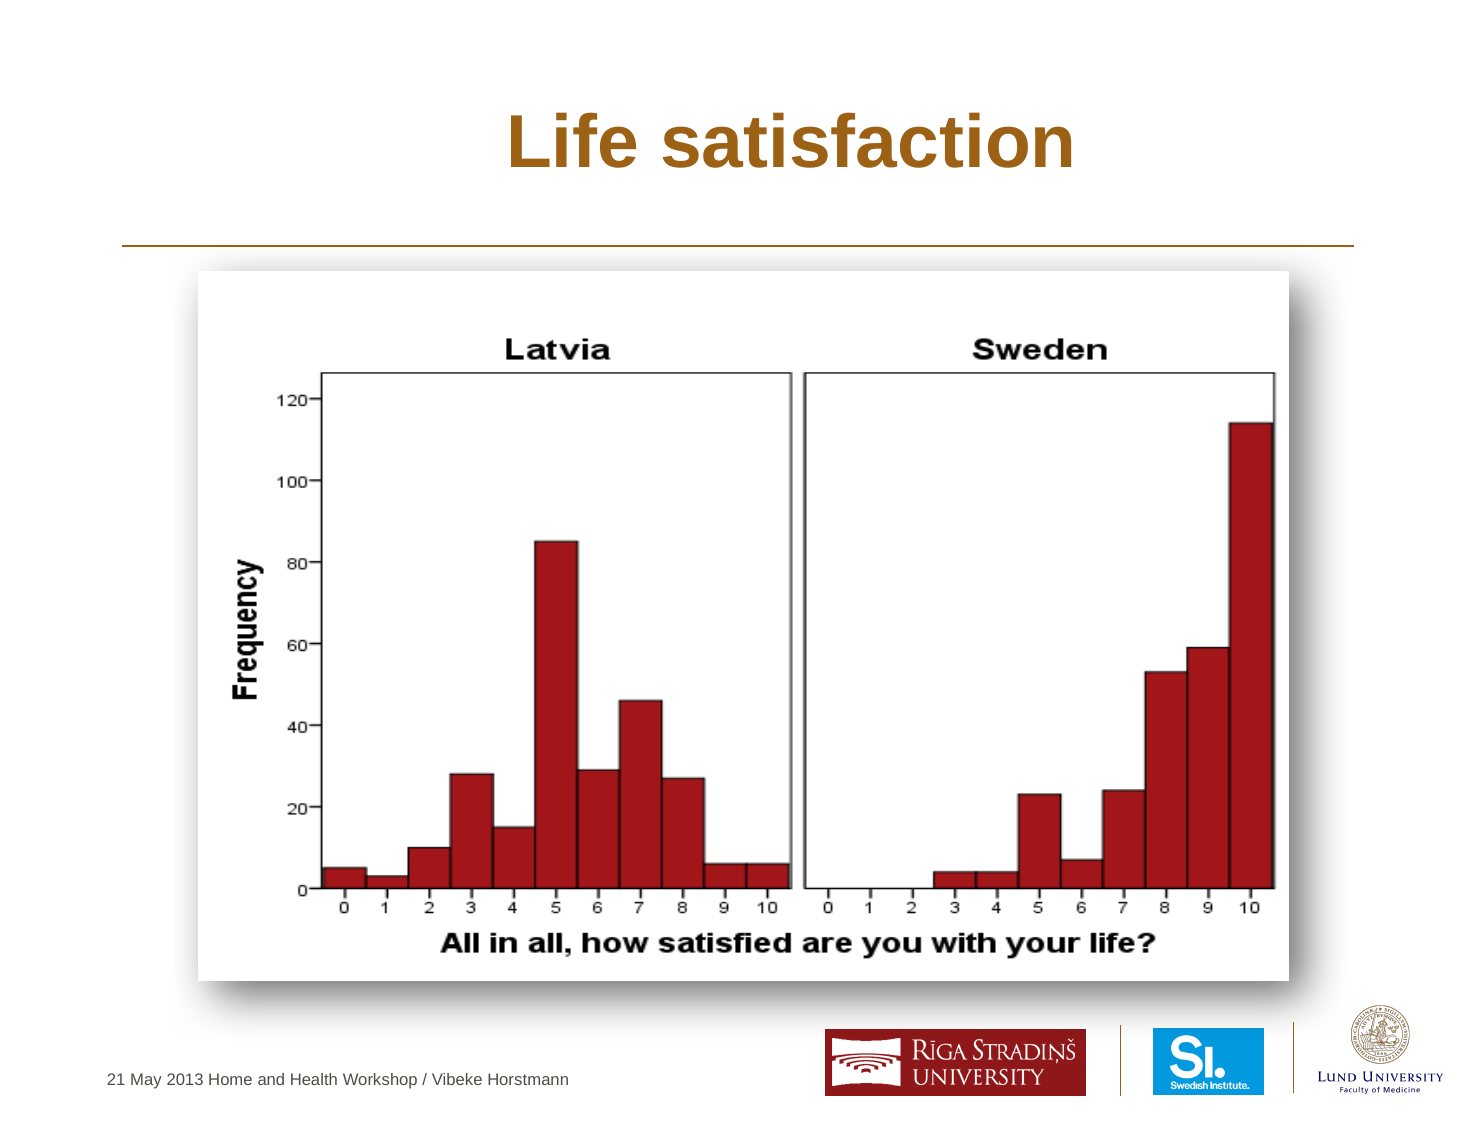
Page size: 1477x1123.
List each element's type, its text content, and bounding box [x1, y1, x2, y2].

picture [198, 271, 1290, 981]
text_box Life satisfaction [491, 85, 1092, 190]
picture [1211, 1084, 1221, 1088]
picture [1194, 1082, 1204, 1088]
picture [1206, 1047, 1212, 1077]
picture [1171, 1036, 1202, 1078]
picture [1175, 1084, 1191, 1088]
picture [1312, 1000, 1448, 1097]
picture [1215, 1068, 1224, 1077]
picture [825, 1029, 1086, 1096]
